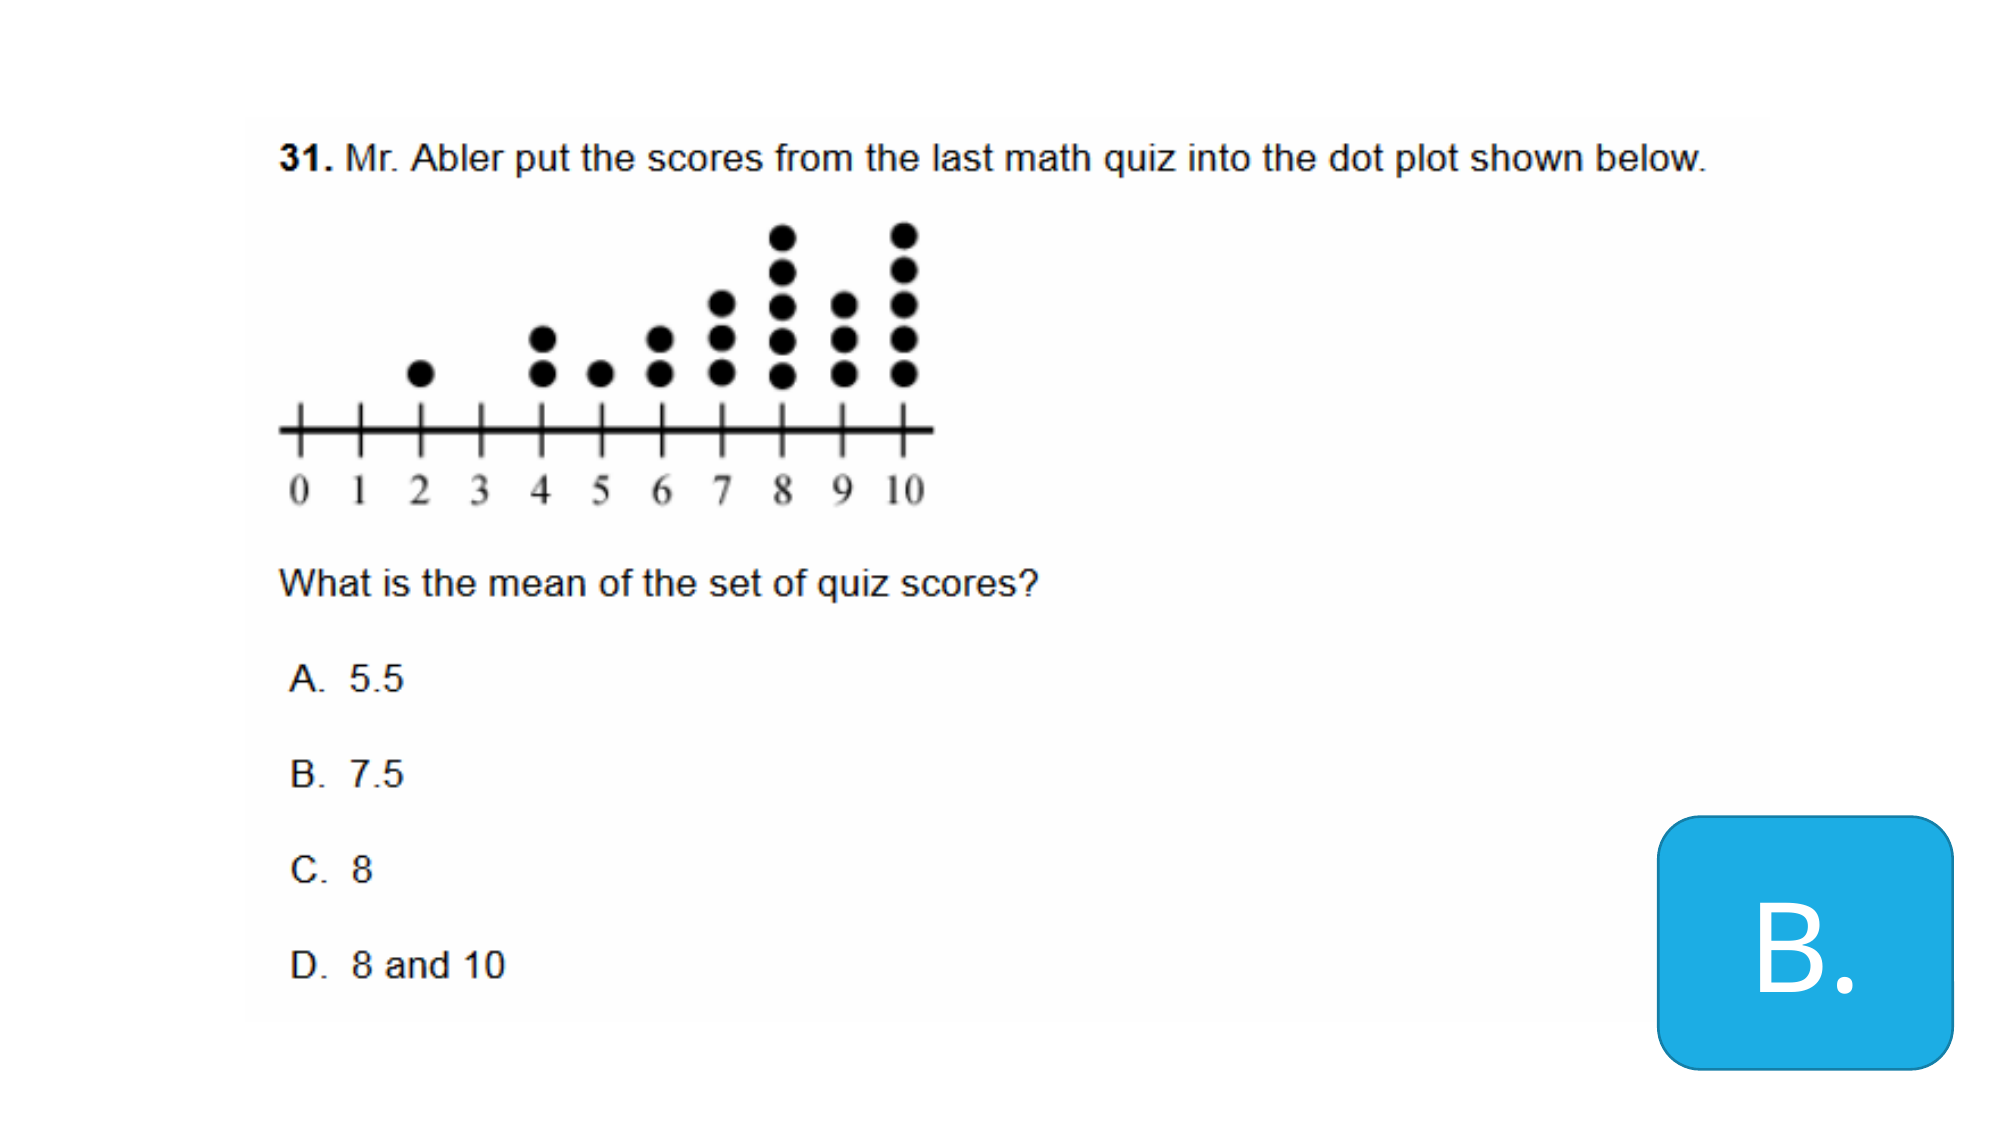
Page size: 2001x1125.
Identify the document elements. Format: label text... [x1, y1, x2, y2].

picture [245, 116, 1771, 1022]
text_box B. [1657, 815, 1955, 1071]
